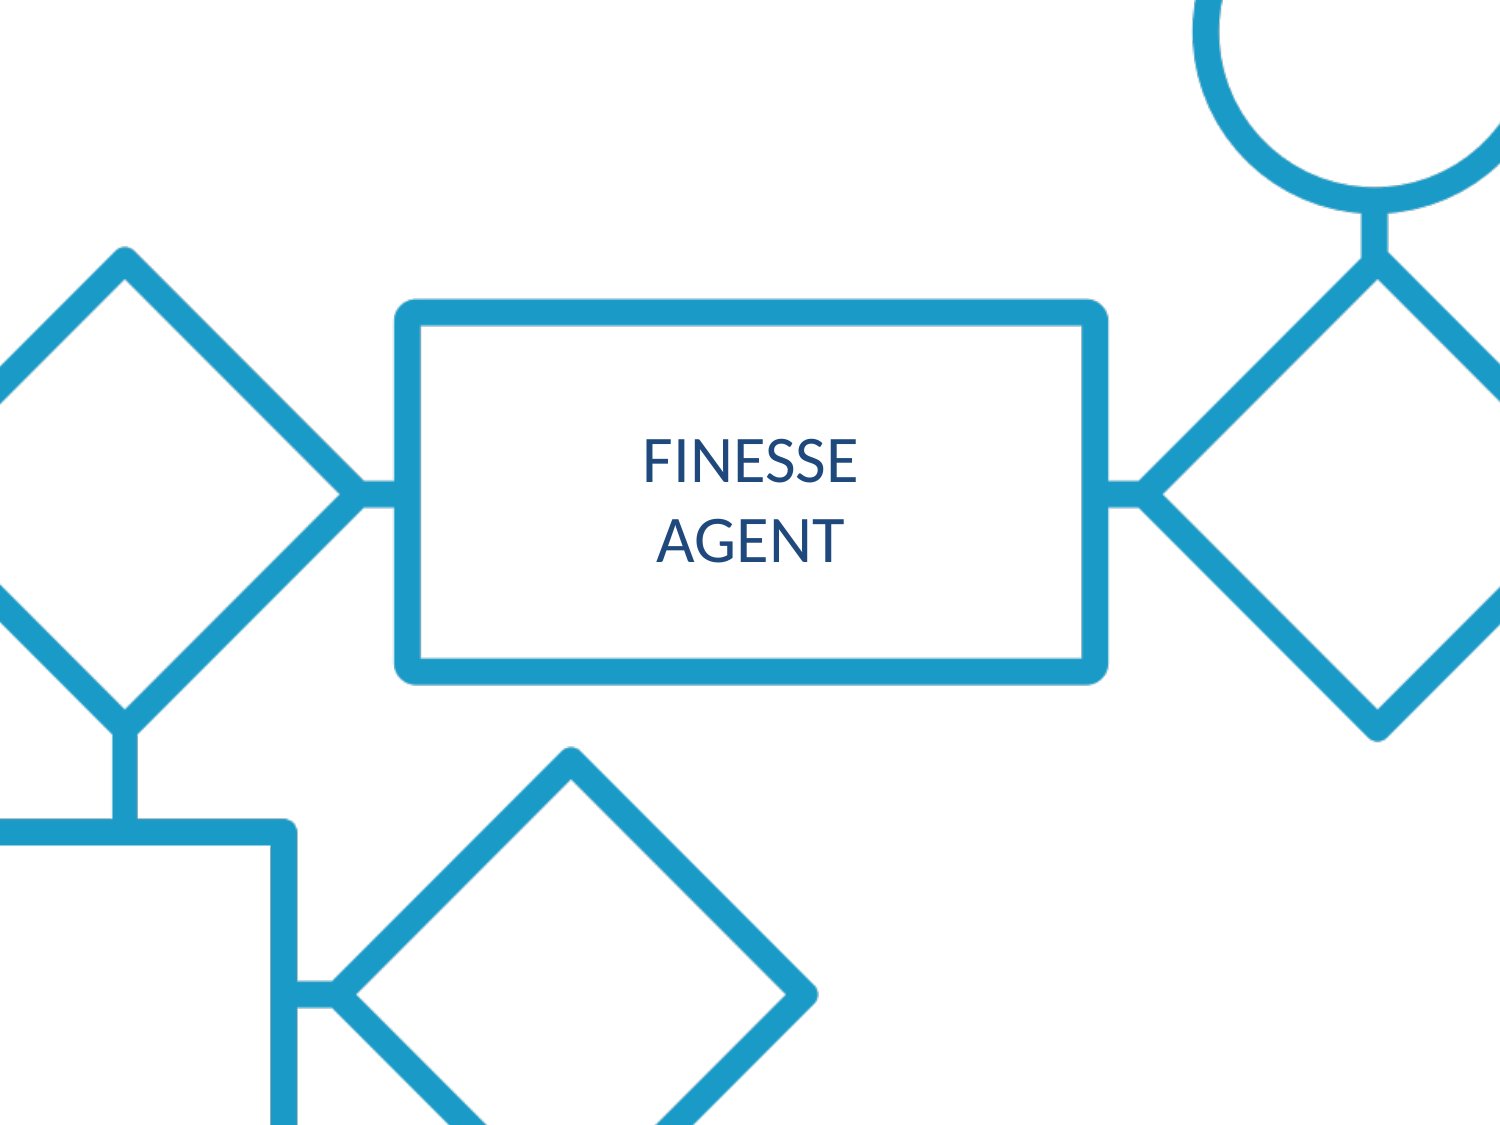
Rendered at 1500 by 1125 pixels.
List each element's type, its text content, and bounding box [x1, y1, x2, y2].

title Finesse Agent [442, 408, 1060, 631]
